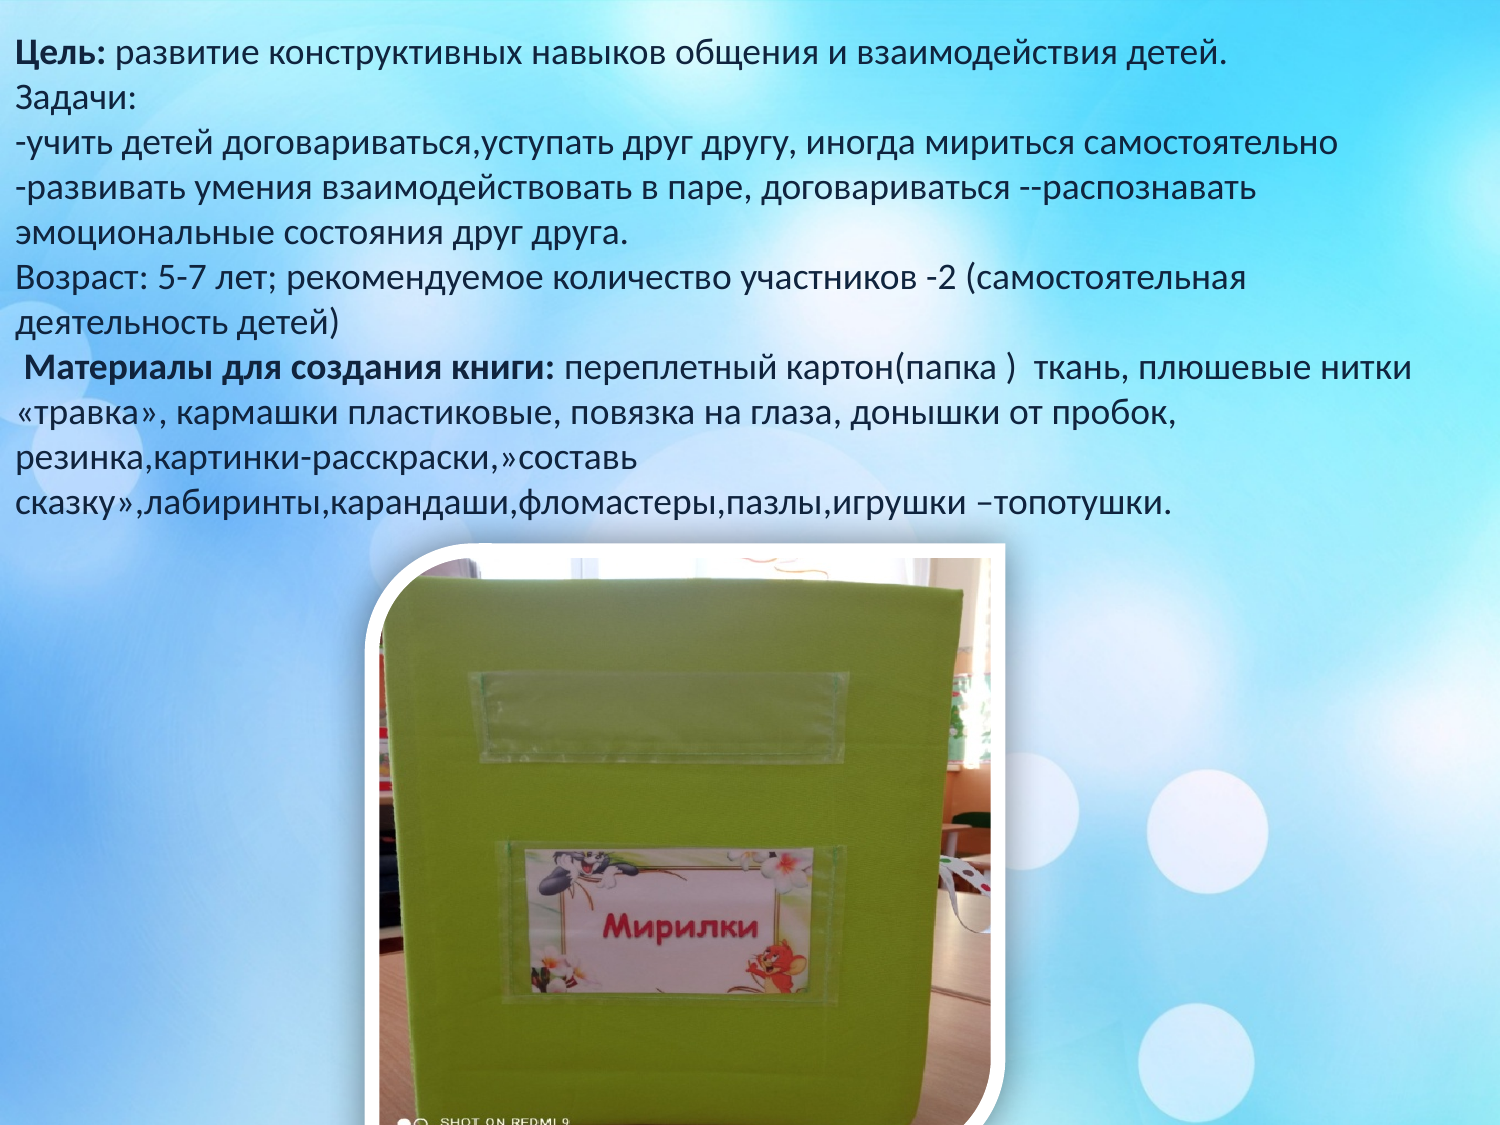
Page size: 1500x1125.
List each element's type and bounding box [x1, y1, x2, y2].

picture [371, 550, 999, 1125]
list [0, 0, 1500, 1125]
